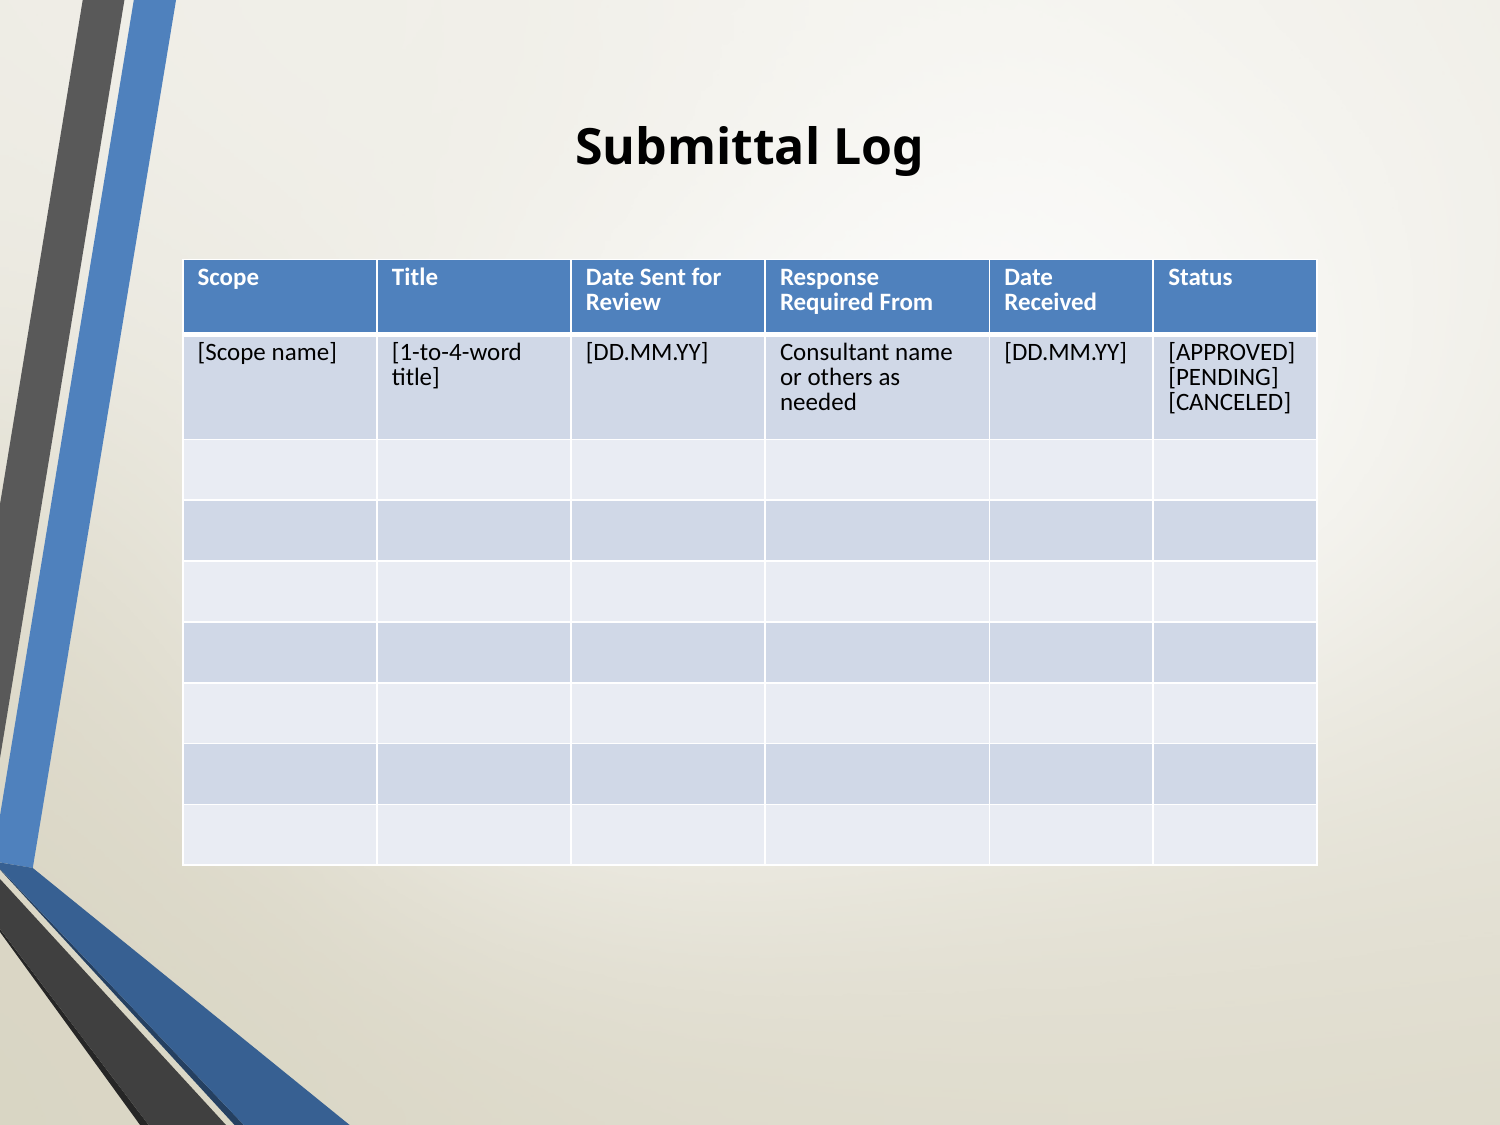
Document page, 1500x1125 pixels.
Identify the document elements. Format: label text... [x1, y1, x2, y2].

table_cell [766, 562, 989, 621]
table_cell [184, 623, 376, 682]
table_cell [766, 623, 989, 682]
table_header Title [378, 260, 570, 332]
table_cell [572, 501, 764, 560]
table_cell [1154, 805, 1316, 864]
table_header Response Required From [766, 260, 989, 332]
table_cell [378, 684, 570, 743]
table_cell [184, 501, 376, 560]
table_cell [184, 684, 376, 743]
table_cell [572, 744, 764, 804]
table_cell [766, 440, 989, 499]
table_cell [APPROVED] [PENDING] [CANCELED] [1154, 337, 1316, 439]
table_cell [1-to-4-word title] [378, 337, 570, 439]
table_header Date Received [990, 260, 1152, 332]
table_header Status [1154, 260, 1316, 332]
table_cell [572, 805, 764, 864]
table_cell [990, 623, 1152, 682]
table_cell [184, 805, 376, 864]
table_cell [378, 562, 570, 621]
table_cell [DD.MM.YY] [990, 337, 1152, 439]
table_header Date Sent for Review [572, 260, 764, 332]
table_cell [378, 501, 570, 560]
table_cell [378, 744, 570, 804]
table_cell [572, 623, 764, 682]
table_cell [572, 562, 764, 621]
table_cell [990, 805, 1152, 864]
table_cell [184, 744, 376, 804]
table_cell [990, 684, 1152, 743]
table_cell [990, 501, 1152, 560]
table_cell [1154, 744, 1316, 804]
table_cell [184, 440, 376, 499]
table_cell [766, 744, 989, 804]
table_cell [766, 684, 989, 743]
table_cell [378, 440, 570, 499]
table_cell [DD.MM.YY] [572, 337, 764, 439]
table_cell [990, 744, 1152, 804]
table_header Scope [184, 260, 376, 332]
table_cell [378, 623, 570, 682]
table_cell [766, 805, 989, 864]
table_cell [572, 440, 764, 499]
table_cell [378, 805, 570, 864]
table_cell [Scope name] [184, 337, 376, 439]
table_cell [184, 562, 376, 621]
table_cell [1154, 623, 1316, 682]
table_cell Consultant name or others as needed [766, 337, 989, 439]
table_cell [1154, 440, 1316, 499]
text_box Submittal Log [182, 107, 1318, 183]
table_cell [766, 501, 989, 560]
table_cell [990, 440, 1152, 499]
table_cell [1154, 562, 1316, 621]
table_cell [1154, 684, 1316, 743]
table_cell [1154, 501, 1316, 560]
table_cell [990, 562, 1152, 621]
table_cell [572, 684, 764, 743]
